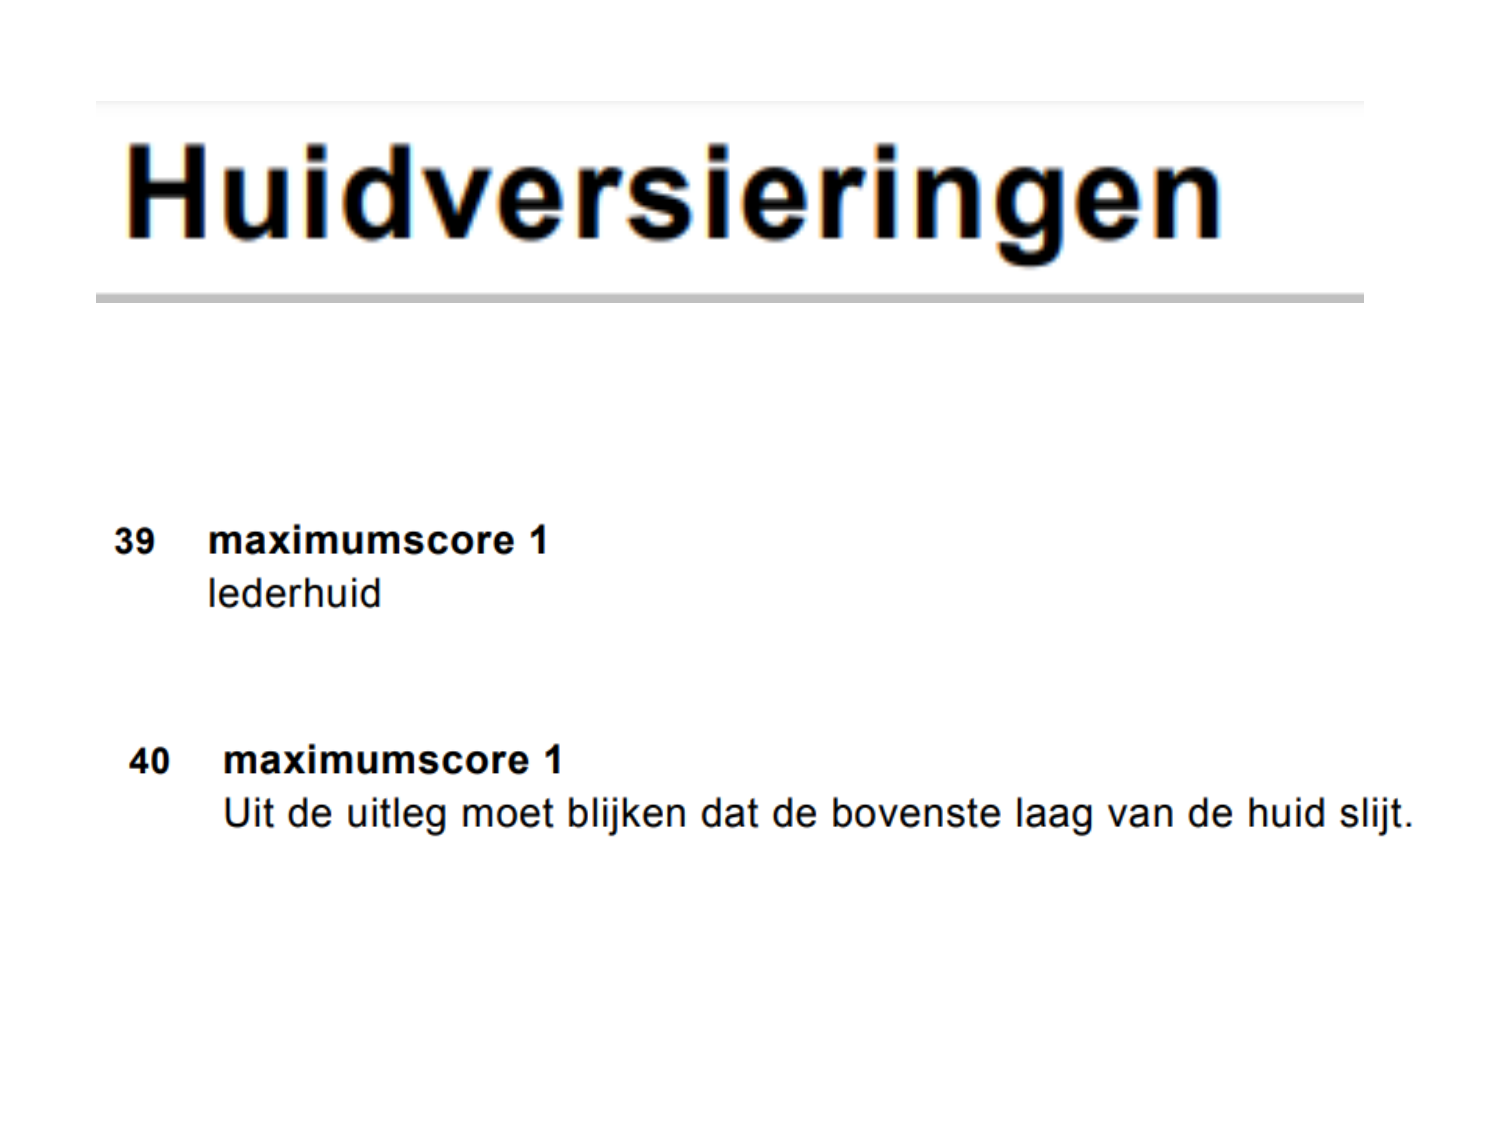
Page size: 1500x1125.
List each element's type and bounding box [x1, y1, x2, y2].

picture [88, 487, 625, 637]
picture [100, 692, 1445, 874]
picture [95, 101, 1365, 303]
